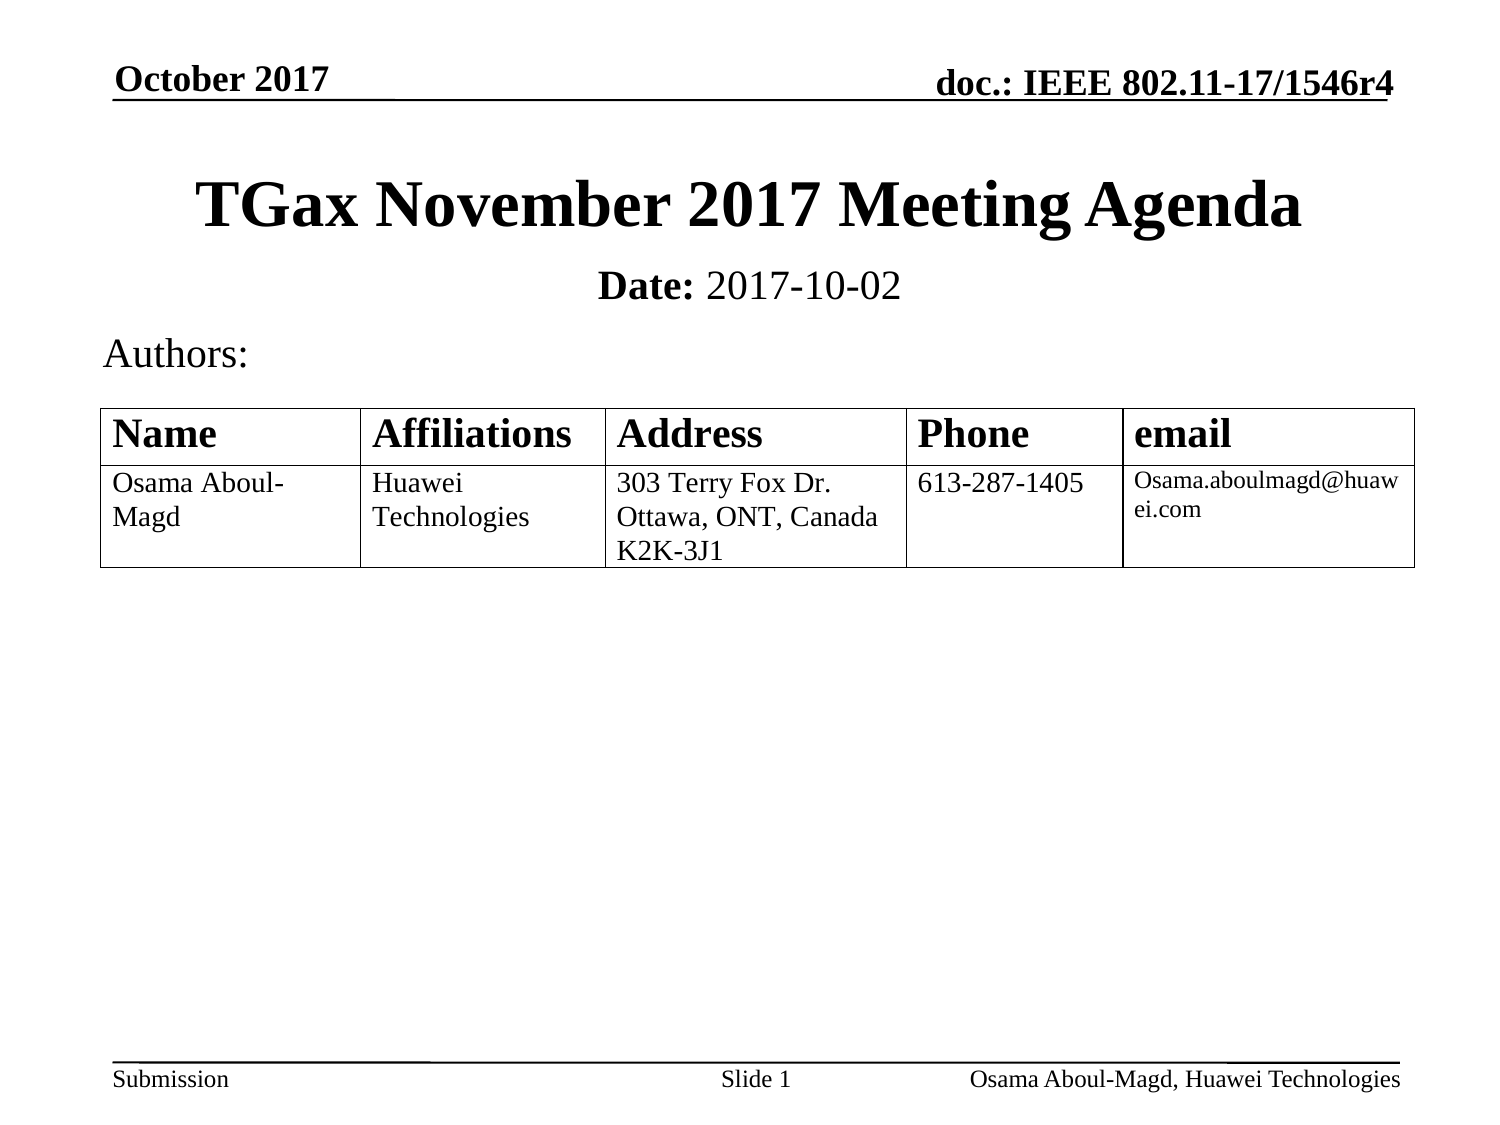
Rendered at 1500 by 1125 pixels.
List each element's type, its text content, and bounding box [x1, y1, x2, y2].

slide_number Slide 1 [712, 1061, 800, 1123]
title TGax November 2017 Meeting Agenda [112, 112, 1388, 249]
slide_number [114, 54, 493, 100]
footer Osama Aboul-Magd, Huawei Technologies [902, 1061, 1402, 1093]
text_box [85, 407, 1446, 826]
list Date: 2017-10-02 [112, 249, 1388, 316]
text_box Authors: [87, 318, 325, 381]
